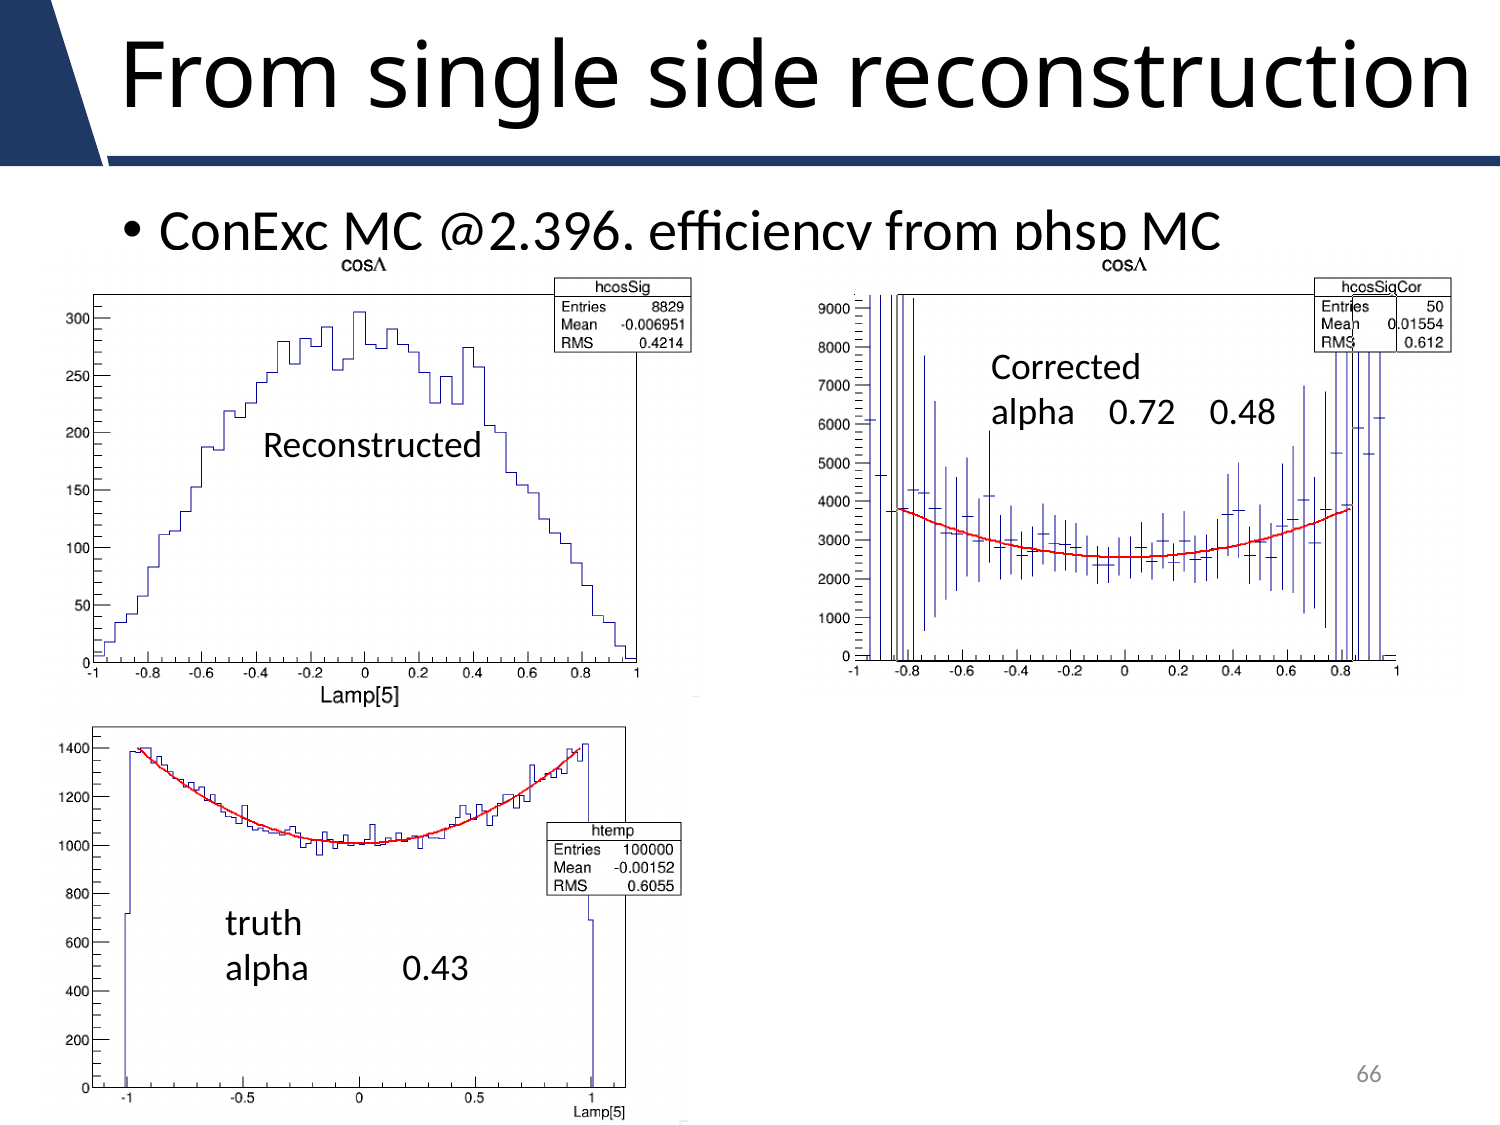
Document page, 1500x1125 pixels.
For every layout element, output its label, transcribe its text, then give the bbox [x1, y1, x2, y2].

title From single side reconstruction [103, 0, 1500, 156]
picture [47, 250, 699, 1125]
picture [801, 250, 1457, 691]
list ConExc MC @2.396, efficiency from phsp MC [107, 192, 1397, 383]
slide_number 66 [1059, 1042, 1397, 1103]
